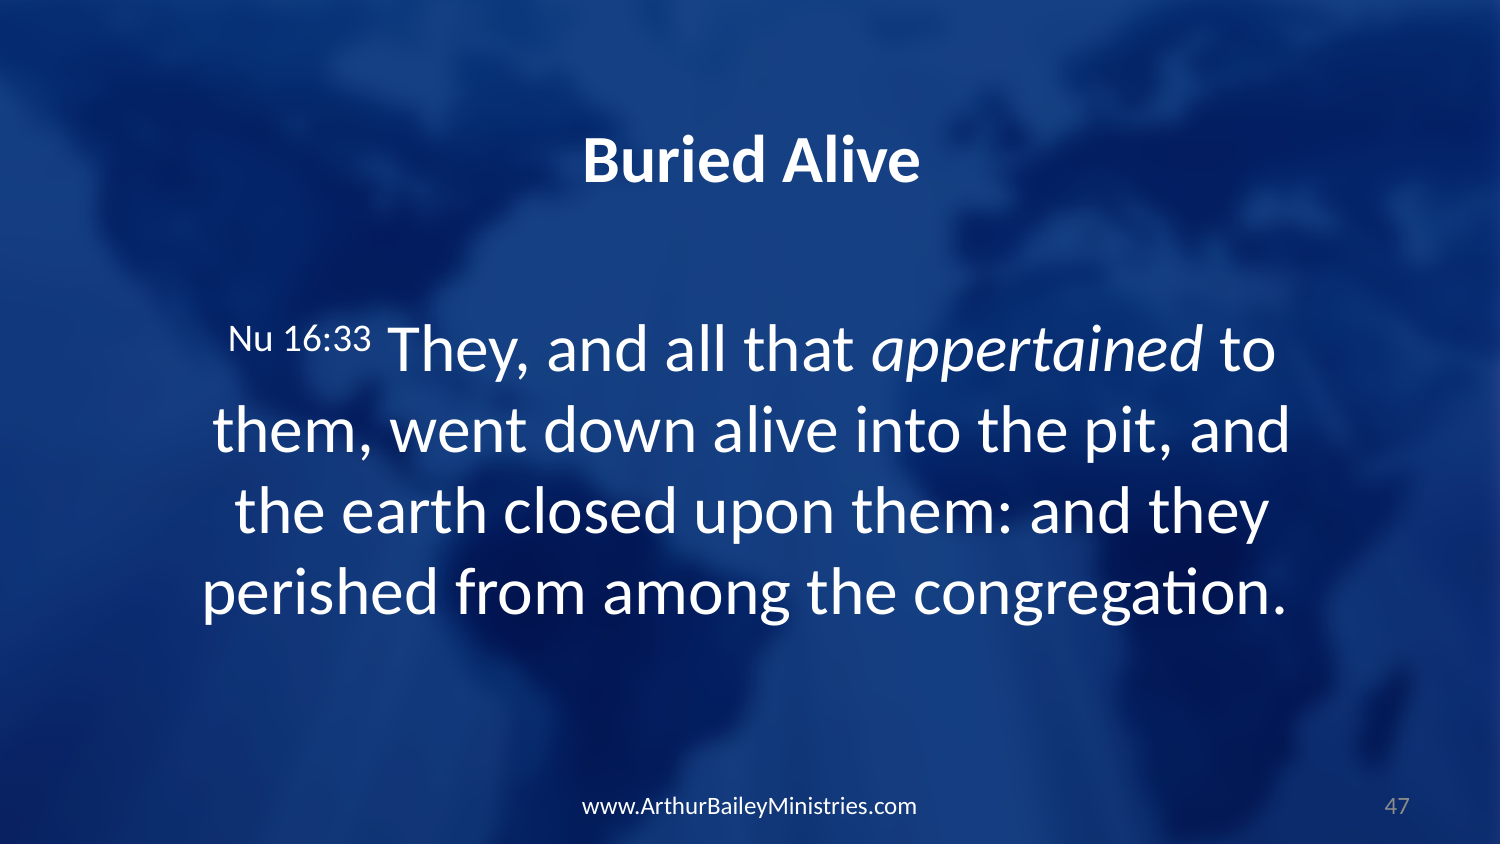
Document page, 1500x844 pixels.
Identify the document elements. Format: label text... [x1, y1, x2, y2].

slide_number 47 [1074, 782, 1425, 827]
footer www.ArthurBaileyMinistries.com [512, 782, 988, 827]
picture [0, 0, 1500, 844]
list Buried Alive Nu 16:33 They, and all that appertained to them, went down alive into the pit, and the earth closed upon them: and they perished from among the congregation. [151, 107, 1355, 741]
